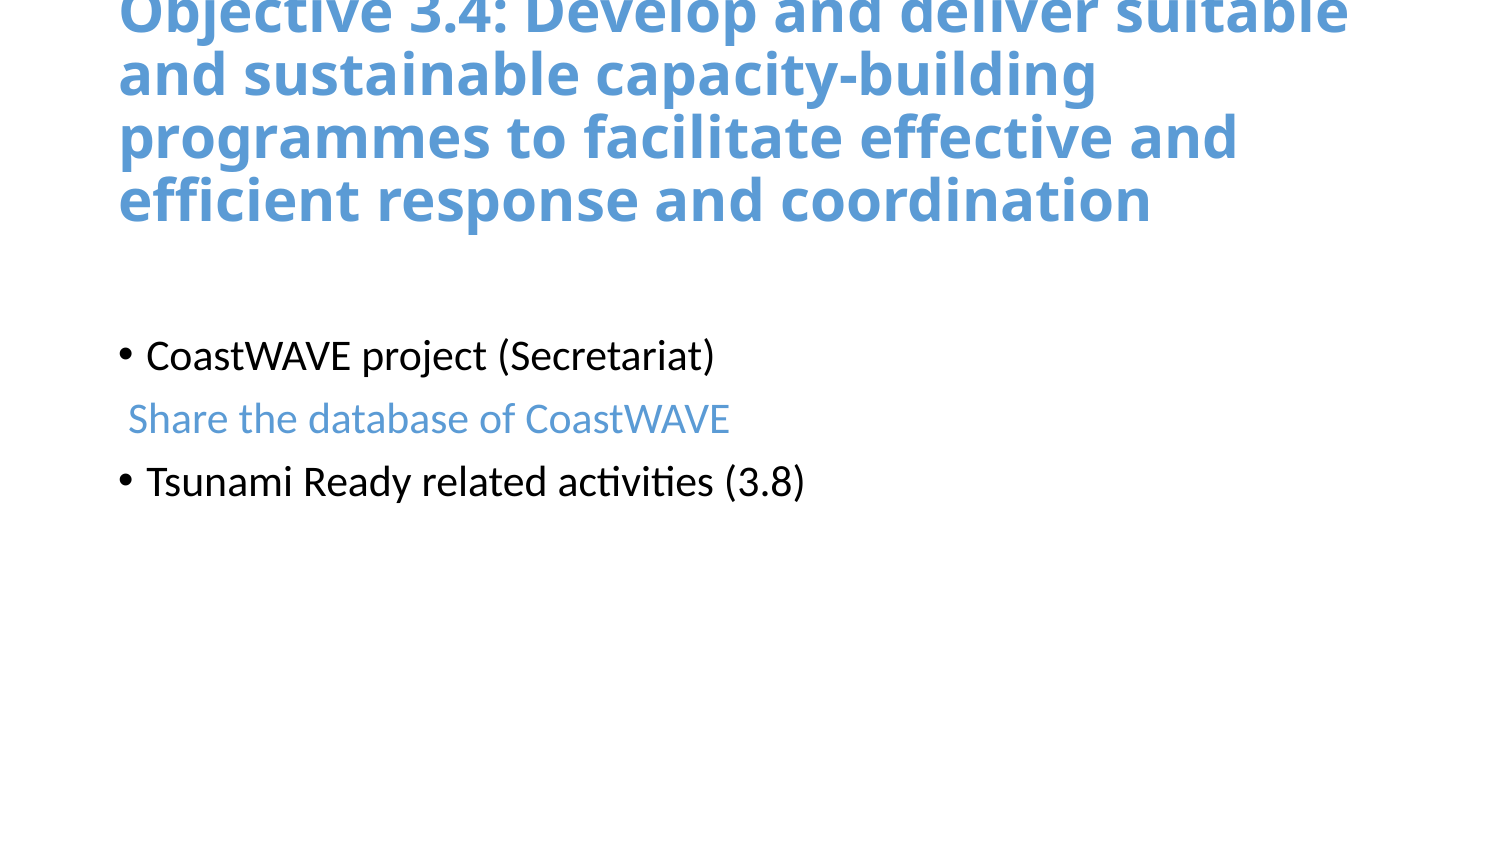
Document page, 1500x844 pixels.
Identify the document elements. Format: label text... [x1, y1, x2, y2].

list CoastWAVE project (Secretariat) Share the database of CoastWAVE Tsunami Ready related activities (3.8) [103, 256, 1397, 793]
title Objective 3.4: Develop and deliver suitable and sustainable capacity-building programmes to facilitate effective and efficient response and coordination [103, 61, 1397, 225]
